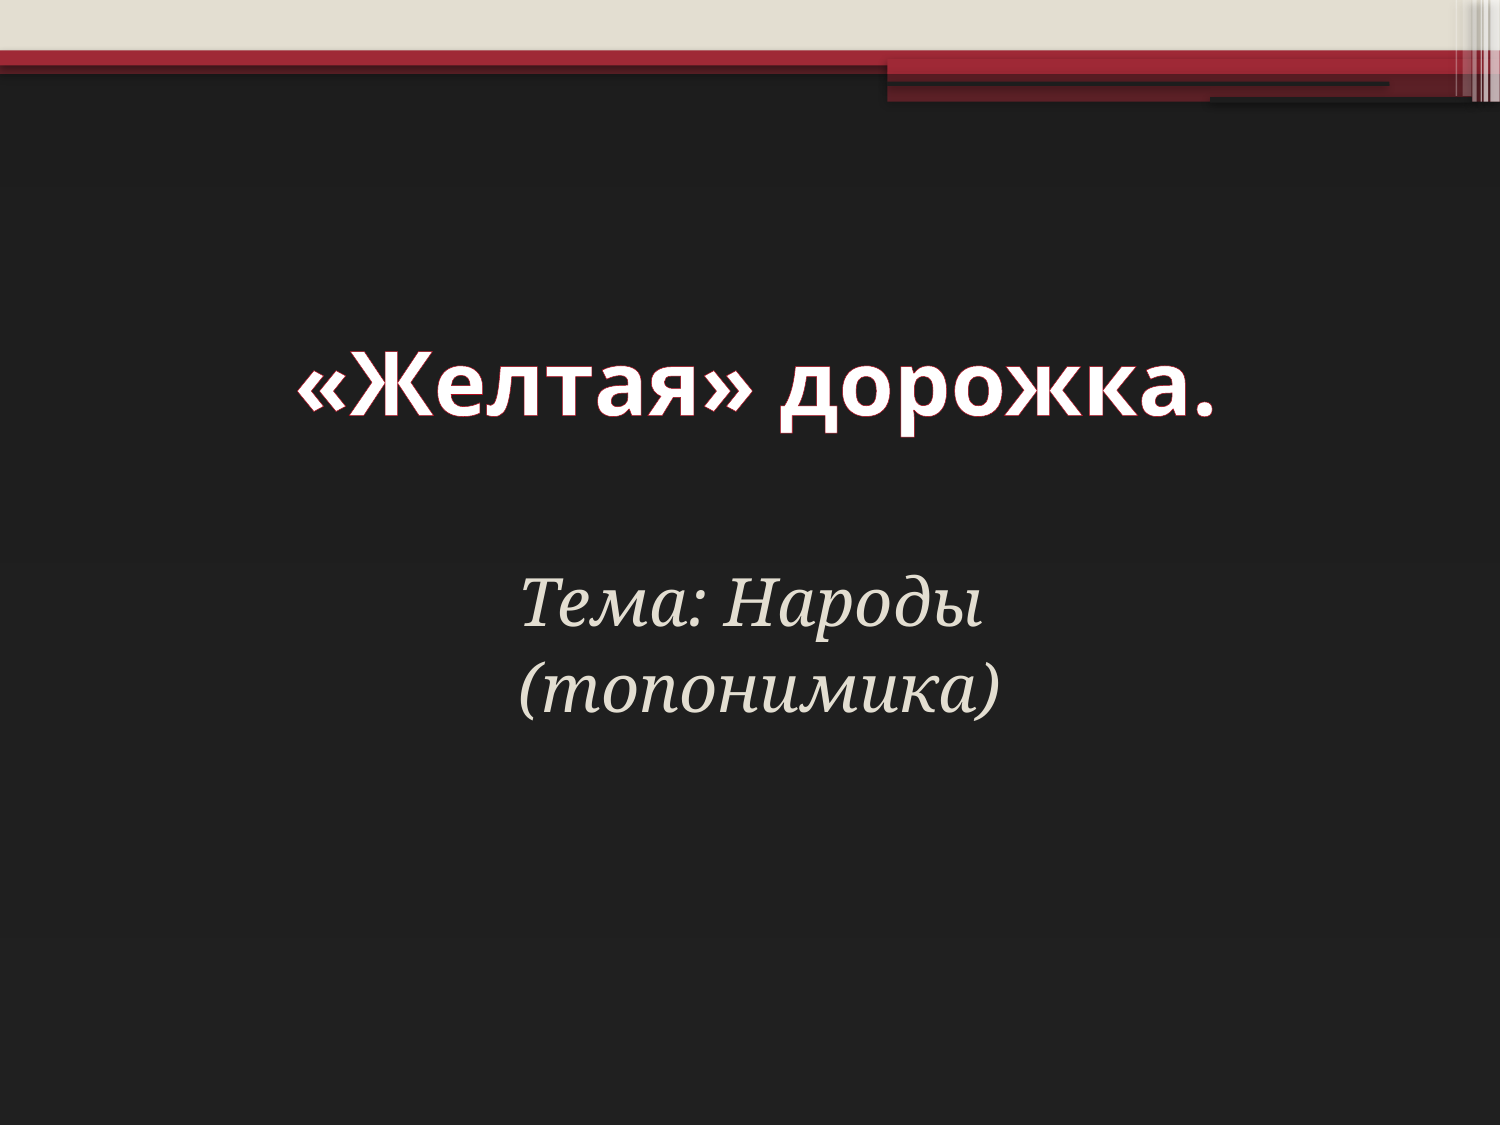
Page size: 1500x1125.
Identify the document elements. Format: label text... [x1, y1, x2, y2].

title «Желтая» дорожка. [118, 324, 1394, 549]
list Тема: Народы (топонимика) [118, 552, 1394, 800]
